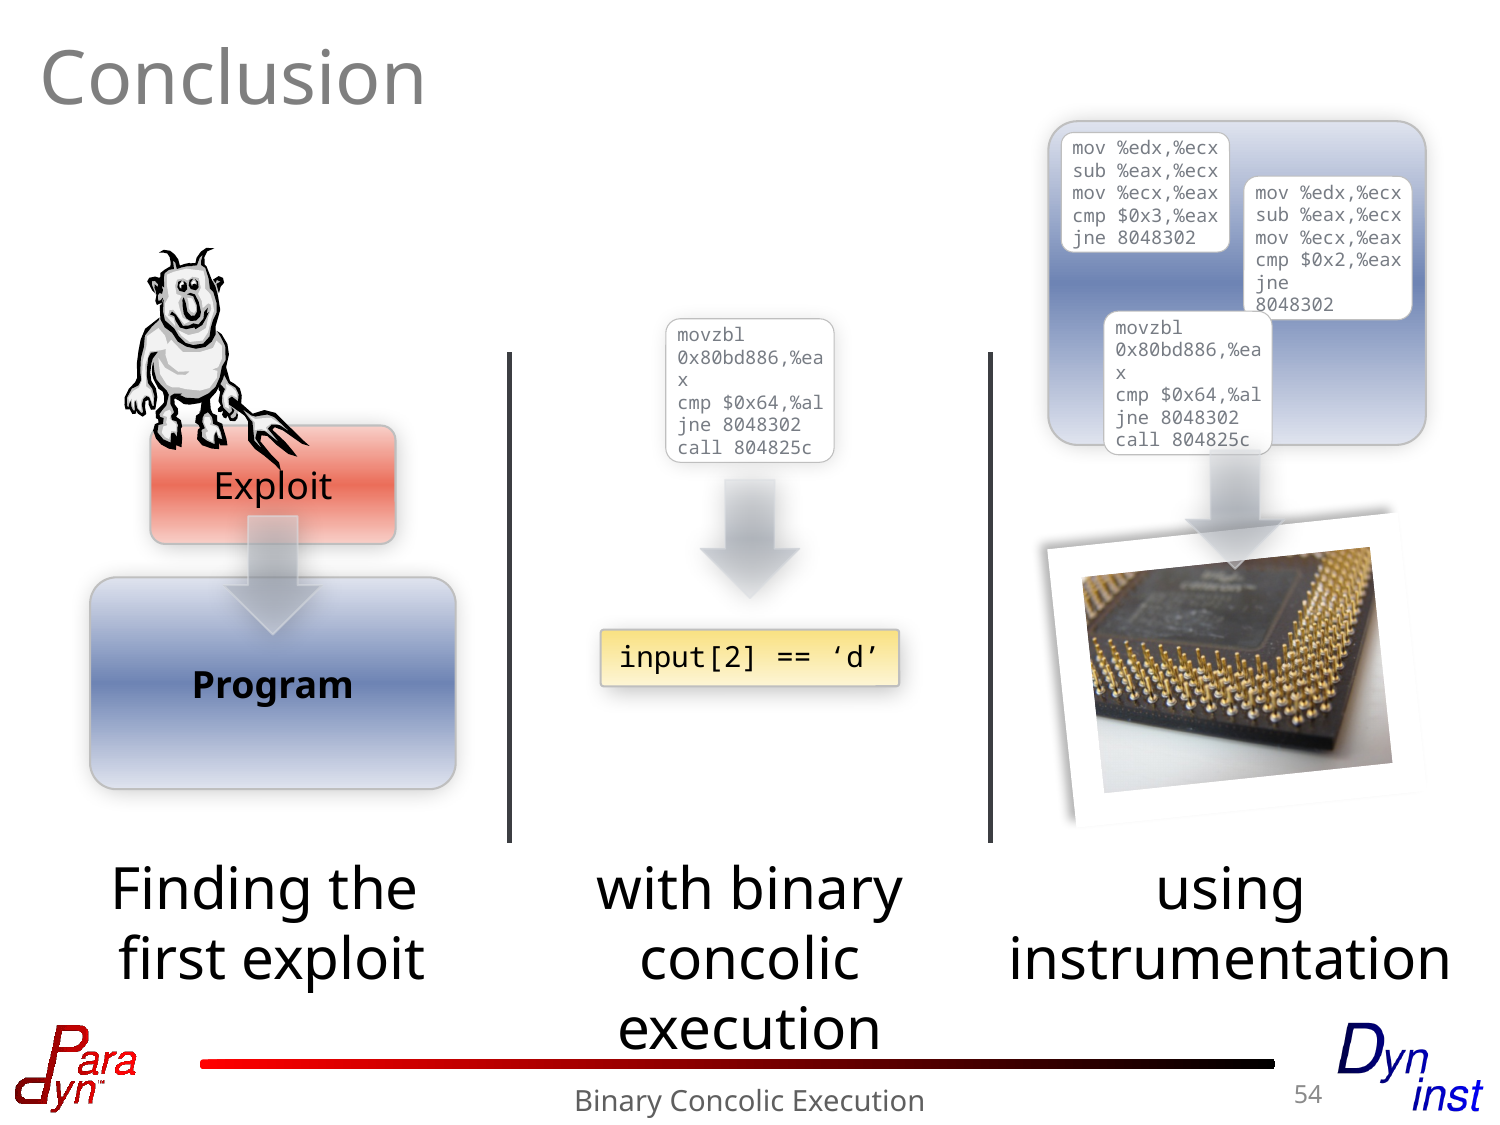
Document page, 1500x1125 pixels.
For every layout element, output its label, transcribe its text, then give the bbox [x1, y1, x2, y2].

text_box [89, 247, 456, 790]
picture [1337, 1022, 1488, 1113]
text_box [1048, 120, 1427, 779]
title Conclusion [24, 12, 1476, 138]
picture [1104, 788, 1145, 793]
footer Binary Concolic Execution [362, 1074, 1138, 1125]
text_box Finding the first exploit [88, 843, 456, 999]
slide_number 54 [1137, 1065, 1338, 1125]
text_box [600, 318, 900, 687]
picture [12, 1022, 137, 1113]
text_box using instrumentation [990, 843, 1472, 999]
text_box with binary concolic execution [509, 843, 991, 1069]
